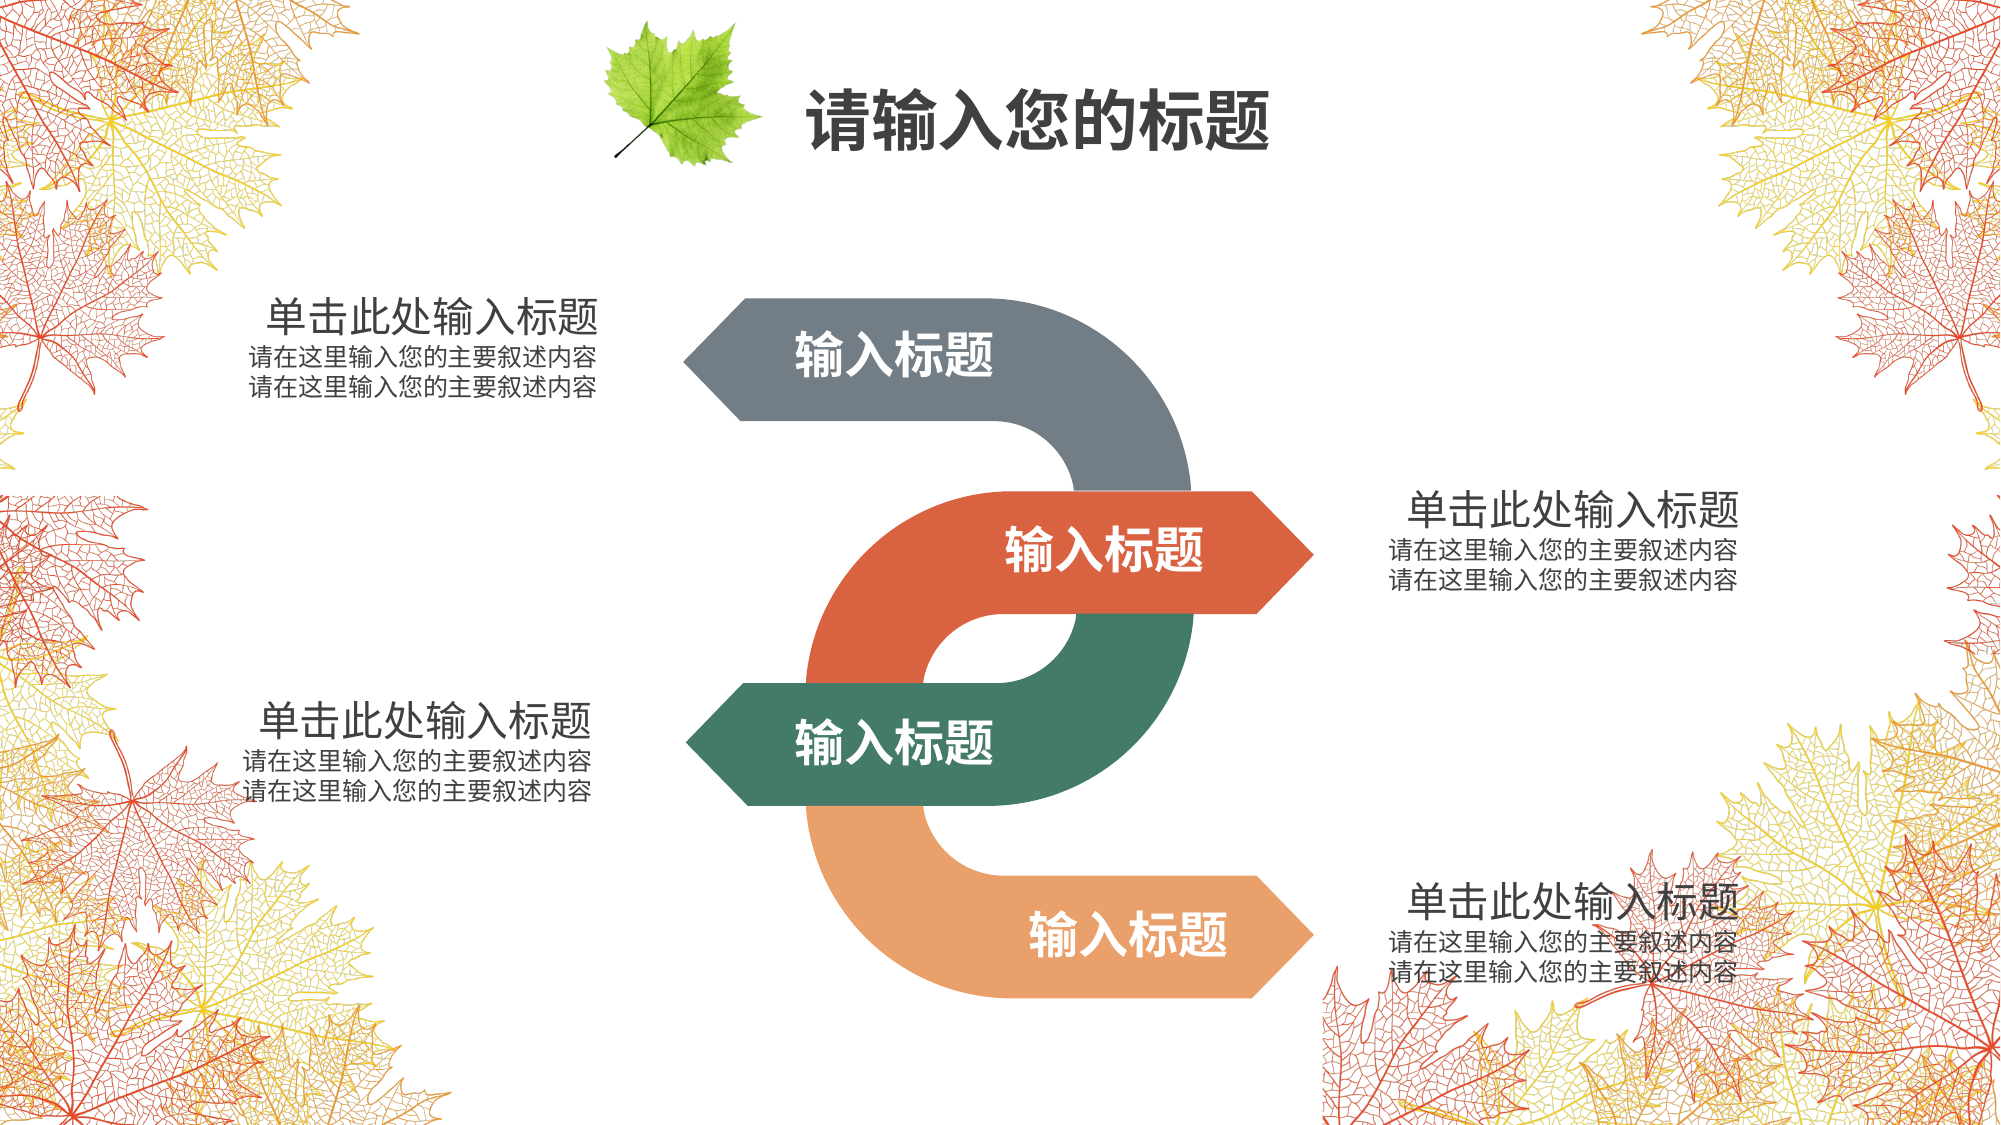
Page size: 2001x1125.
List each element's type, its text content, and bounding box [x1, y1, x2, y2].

text_box 单击此处输入标题 请在这里输入您的主要叙述内容 请在这里输入您的主要叙述内容 [1373, 476, 1756, 682]
text_box 单击此处输入标题 请在这里输入您的主要叙述内容 请在这里输入您的主要叙述内容 [233, 283, 615, 489]
picture [560, 0, 789, 215]
text_box 请输入您的标题 [789, 55, 1338, 167]
text_box 单击此处输入标题 请在这里输入您的主要叙述内容 请在这里输入您的主要叙述内容 [1373, 868, 1756, 1074]
text_box 单击此处输入标题 请在这里输入您的主要叙述内容 请在这里输入您的主要叙述内容 [227, 687, 608, 903]
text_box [685, 613, 1194, 806]
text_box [683, 298, 1192, 491]
picture [0, 0, 469, 1125]
picture [1320, 0, 2001, 1125]
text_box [805, 491, 1314, 684]
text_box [805, 805, 1314, 999]
